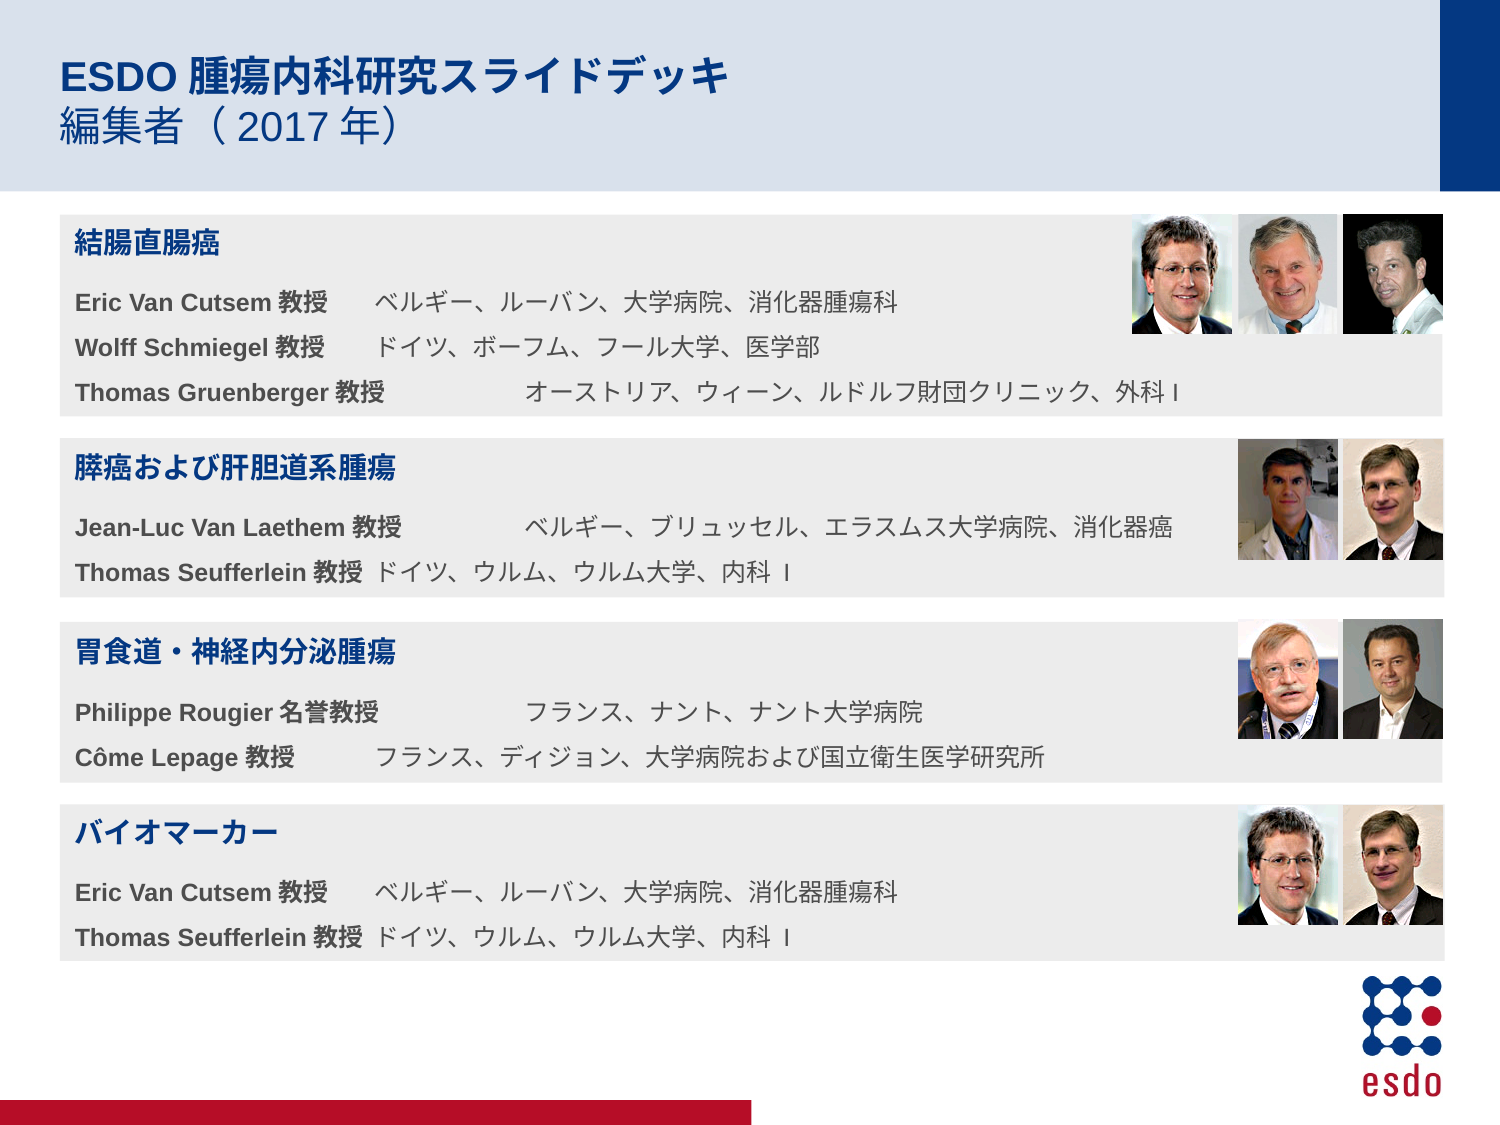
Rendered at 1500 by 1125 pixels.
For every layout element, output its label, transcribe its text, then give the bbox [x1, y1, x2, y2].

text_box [59, 804, 1445, 962]
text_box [59, 437, 1445, 598]
picture [1361, 976, 1443, 1099]
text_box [59, 214, 1444, 417]
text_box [59, 618, 1444, 783]
title ESDO腫瘍内科研究スライドデッキ 編集者（2017年） [59, 29, 1412, 162]
